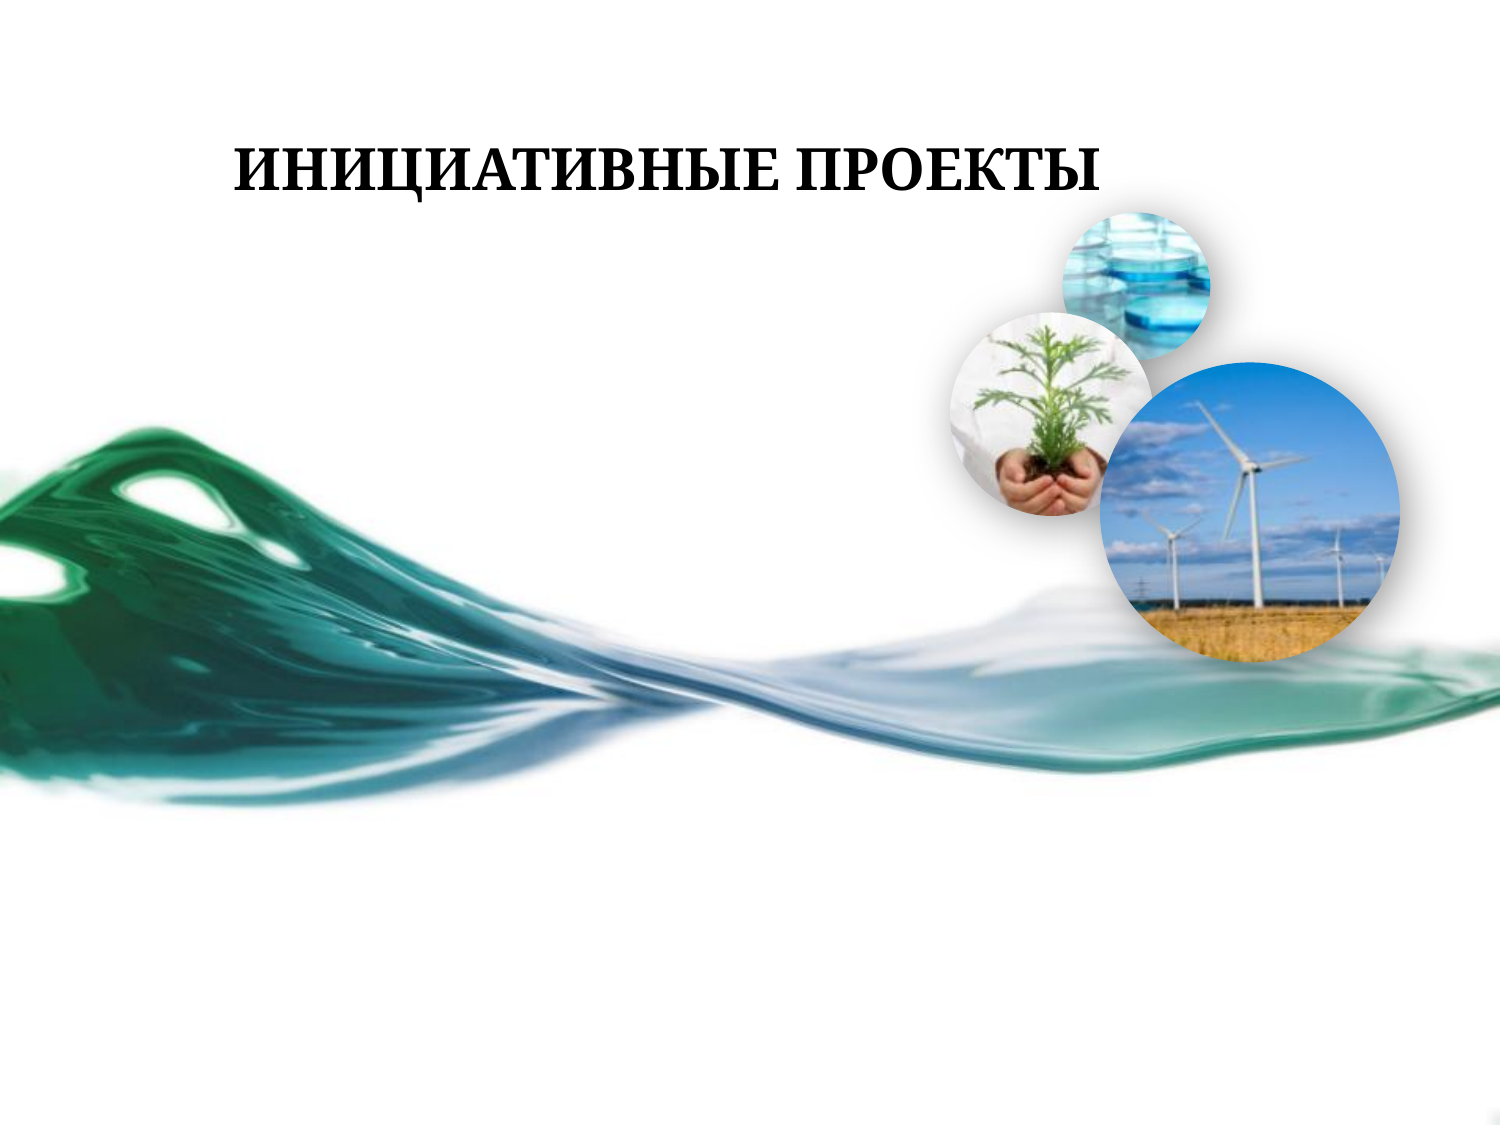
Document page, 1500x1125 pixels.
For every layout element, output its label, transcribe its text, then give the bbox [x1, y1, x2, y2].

picture [0, 120, 1500, 1125]
title ИНИЦИАТИВНЫЕ ПРОЕКТЫ [218, 54, 1119, 567]
